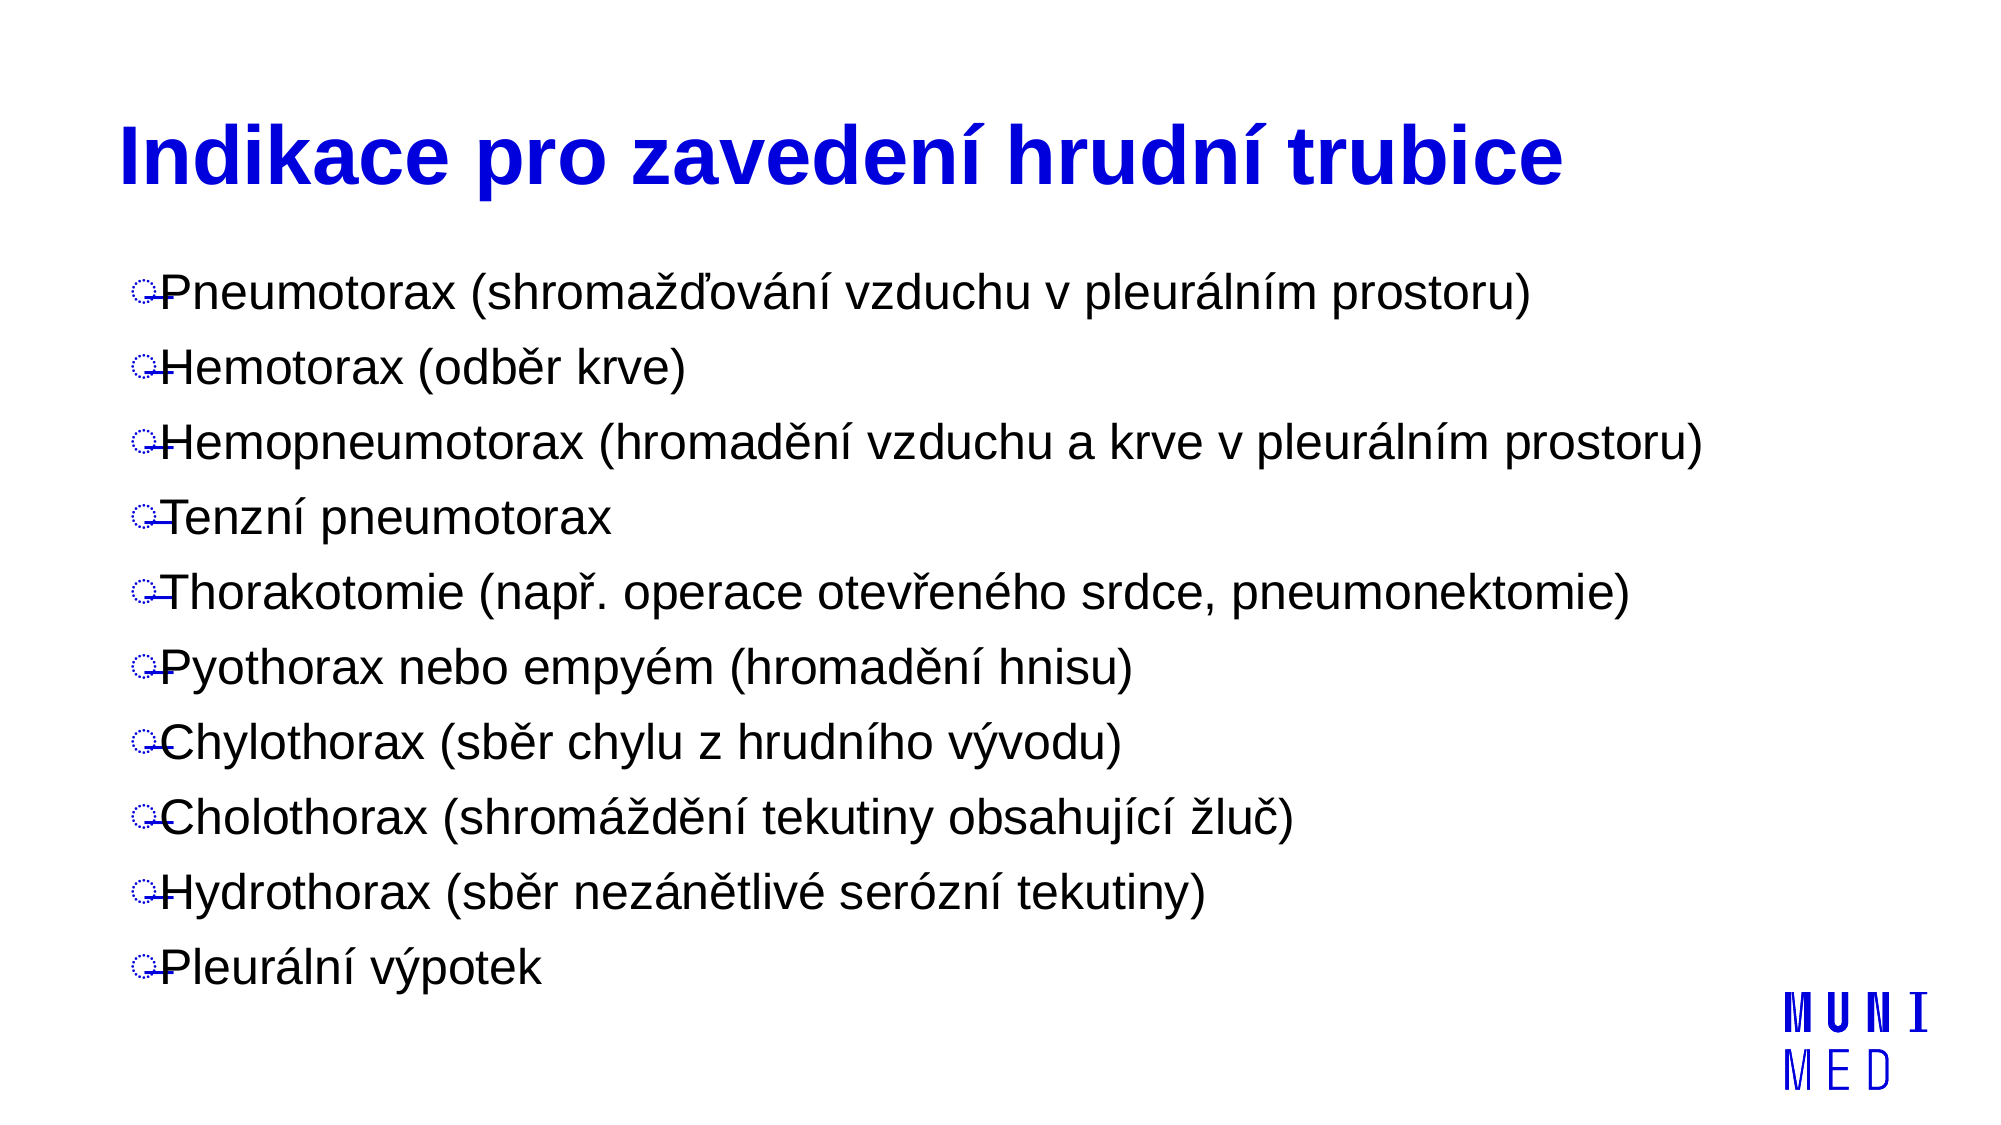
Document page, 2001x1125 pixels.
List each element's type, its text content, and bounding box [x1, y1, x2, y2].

title Indikace pro zavedení hrudní trubice [118, 118, 1883, 193]
list Pneumotorax (shromažďování vzduchu v pleurálním prostoru) Hemotorax (odběr krve) Hemopneumotorax (hromadění vzduchu a krve v pleurálním prostoru) Tenzní pneumotorax Thorakotomie (např. operace otevřeného srdce, pneumonektomie) Pyothorax nebo empyém (hromadění hnisu) Chylothorax (sběr chylu z hrudního vývodu) Cholothorax (shromáždění tekutiny obsahující žluč) Hydrothorax (sběr nezánětlivé serózní tekutiny) Pleurální výpotek [118, 244, 2000, 924]
